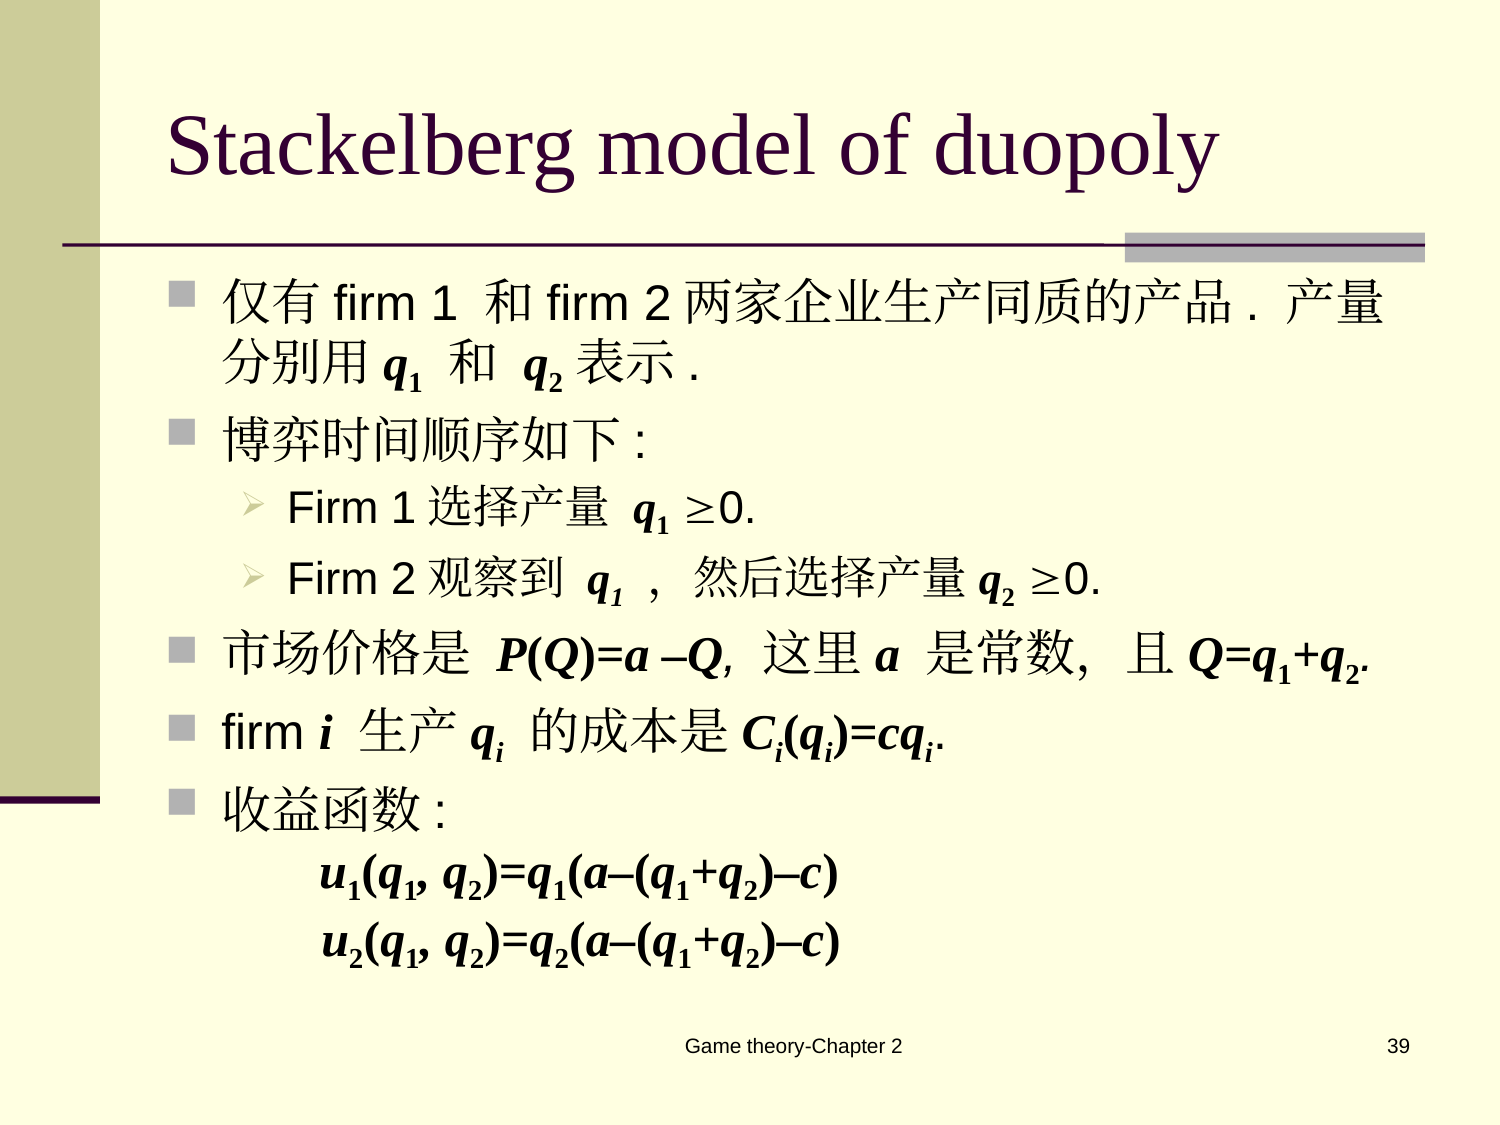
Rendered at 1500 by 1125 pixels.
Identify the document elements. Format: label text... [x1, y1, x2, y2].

list 仅有firm 1 和firm 2两家企业生产同质的产品. 产量分别用q1 和 q2表示. 博弈时间顺序如下: Firm 1选择产量 q1 0. Firm 2观察到 q1 ，然后选择产量q2 0. 市场价格是 P(Q)=a –Q, 这里a 是常数，且Q=q1+q2. firm i 生产qi 的成本是Ci(qi)=cqi. 收益函数: u1(q1, q2)=q1(a–(q1+q2)–c) u2(q1, q2)=q2(a–(q1+q2)–c) [149, 262, 1426, 1019]
footer Game theory-Chapter 2 [549, 1024, 1038, 1101]
slide_number 39 [1112, 1024, 1426, 1101]
title Stackelberg model of duopoly [149, 45, 1426, 234]
